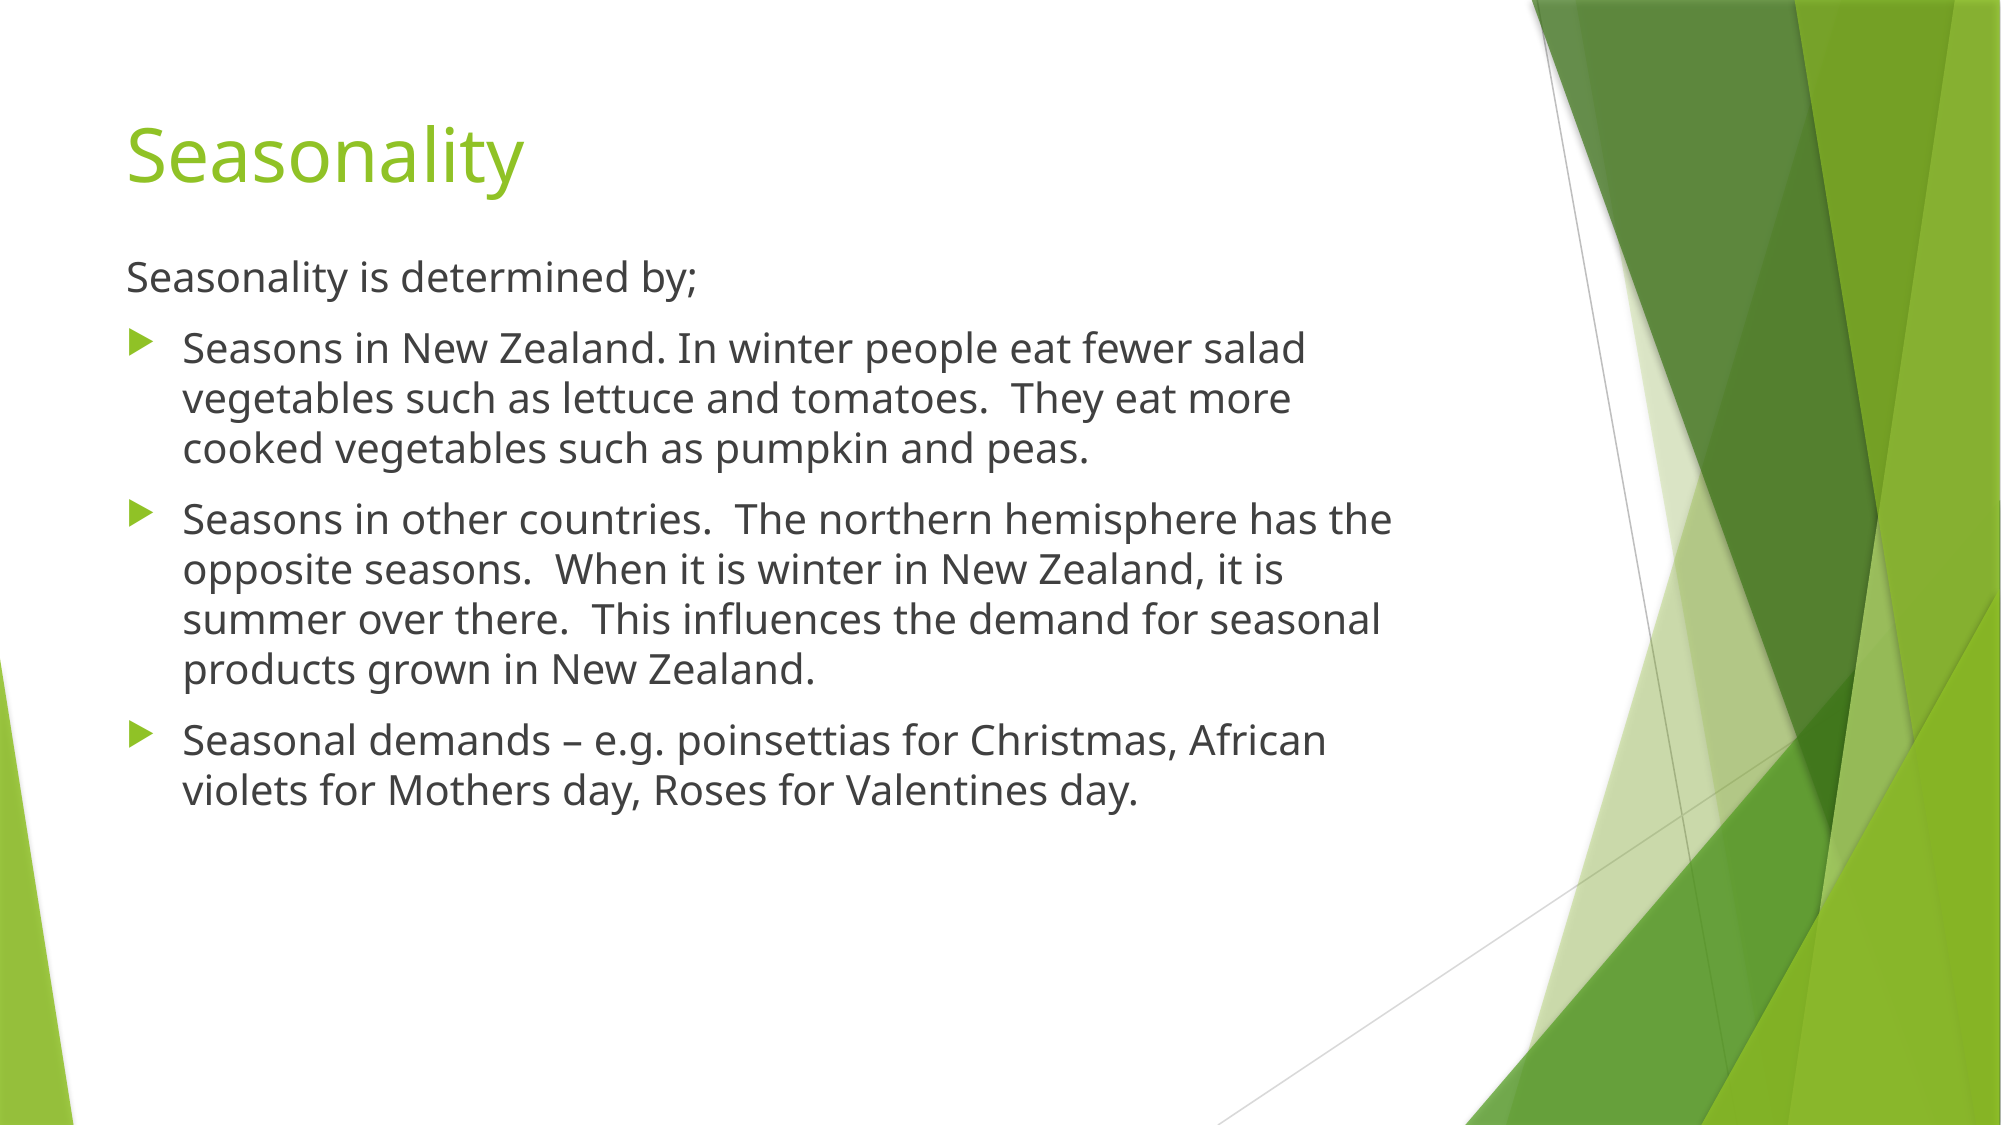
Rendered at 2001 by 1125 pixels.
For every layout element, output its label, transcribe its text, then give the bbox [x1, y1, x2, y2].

list Seasonality is determined by; Seasons in New Zealand. In winter people eat fewer salad vegetables such as lettuce and tomatoes. They eat more cooked vegetables such as pumpkin and peas. Seasons in other countries. The northern hemisphere has the opposite seasons. When it is winter in New Zealand, it is summer over there. This influences the demand for seasonal products grown in New Zealand. Seasonal demands – e.g. poinsettias for Christmas, African violets for Mothers day, Roses for Valentines day. [111, 243, 1418, 1083]
title Seasonality [111, 99, 1522, 317]
